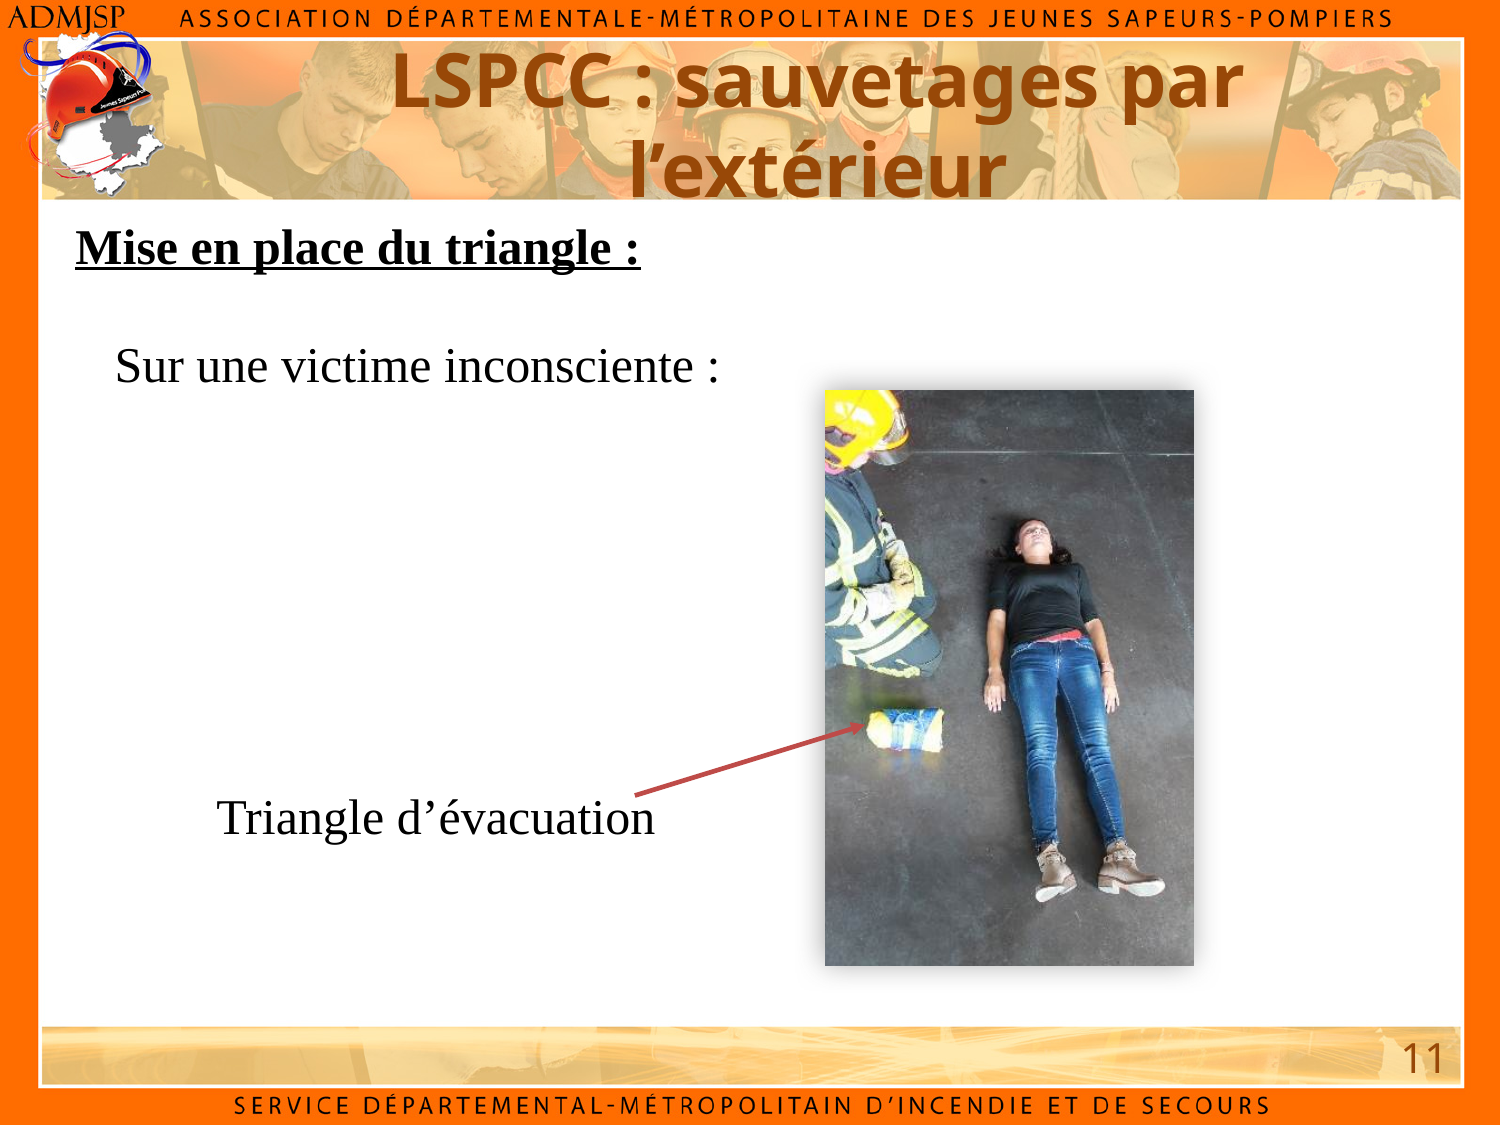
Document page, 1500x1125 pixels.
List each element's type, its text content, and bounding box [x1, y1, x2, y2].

text_box Mise en place du triangle : [60, 206, 951, 282]
text_box Sur une victime inconsciente : [99, 324, 1225, 400]
slide_number 11 [1113, 1029, 1464, 1090]
text_box Triangle d’évacuation [142, 777, 730, 852]
picture [0, 0, 1500, 1125]
title LSPCC : sauvetages par l’extérieur [183, 45, 1454, 200]
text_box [634, 724, 866, 796]
